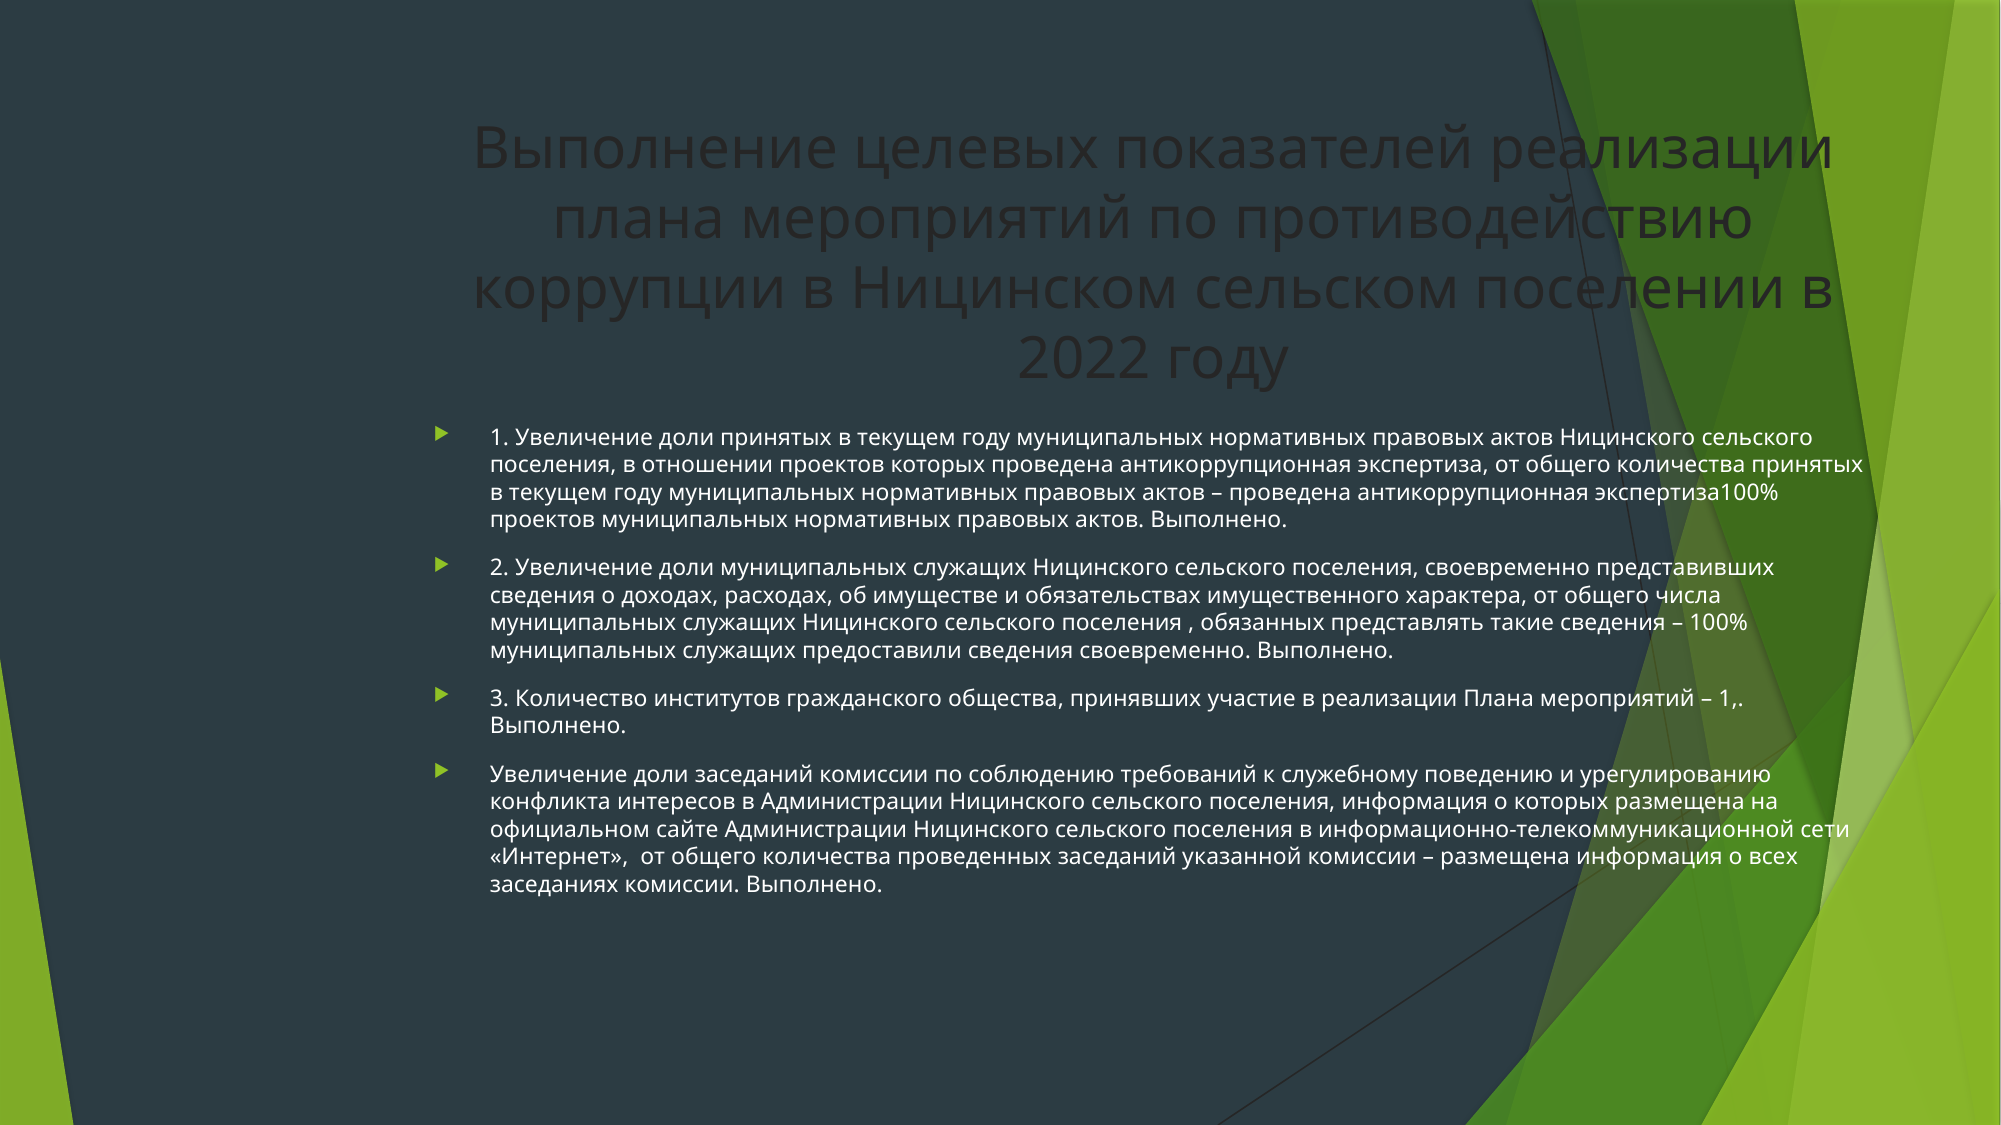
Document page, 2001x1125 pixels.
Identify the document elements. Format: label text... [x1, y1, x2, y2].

list 1. Увеличение доли принятых в текущем году муниципальных нормативных правовых актов Ницинского сельского поселения, в отношении проектов которых проведена антикоррупционная экспертиза, от общего количества принятых в текущем году муниципальных нормативных правовых актов – проведена антикоррупционная экспертиза100% проектов муниципальных нормативных правовых актов. Выполнено. 2. Увеличение доли муниципальных служащих Ницинского сельского поселения, своевременно представивших сведения о доходах, расходах, об имуществе и обязательствах имущественного характера, от общего числа муниципальных служащих Ницинского сельского поселения , обязанных представлять такие сведения – 100% муниципальных служащих предоставили сведения своевременно. Выполнено. 3. Количество институтов гражданского общества, принявших участие в реализации Плана мероприятий – 1,. Выполнено. Увеличение доли заседаний комиссии по соблюдению требований к служебному поведению и урегулированию конфликта интересов в Администрации Ницинского сельского поселения, информация о которых размещена на официальном сайте Администрации Ницинского сельского поселения в информационно-телекоммуникационной сети «Интернет», от общего количества проведенных заседаний указанной комиссии – размещена информация о всех заседаниях комиссии. Выполнено. [418, 414, 1882, 1014]
title Выполнение целевых показателей реализации плана мероприятий по противодействию коррупции в Ницинском сельском поселении в 2022 году [420, 102, 1888, 410]
